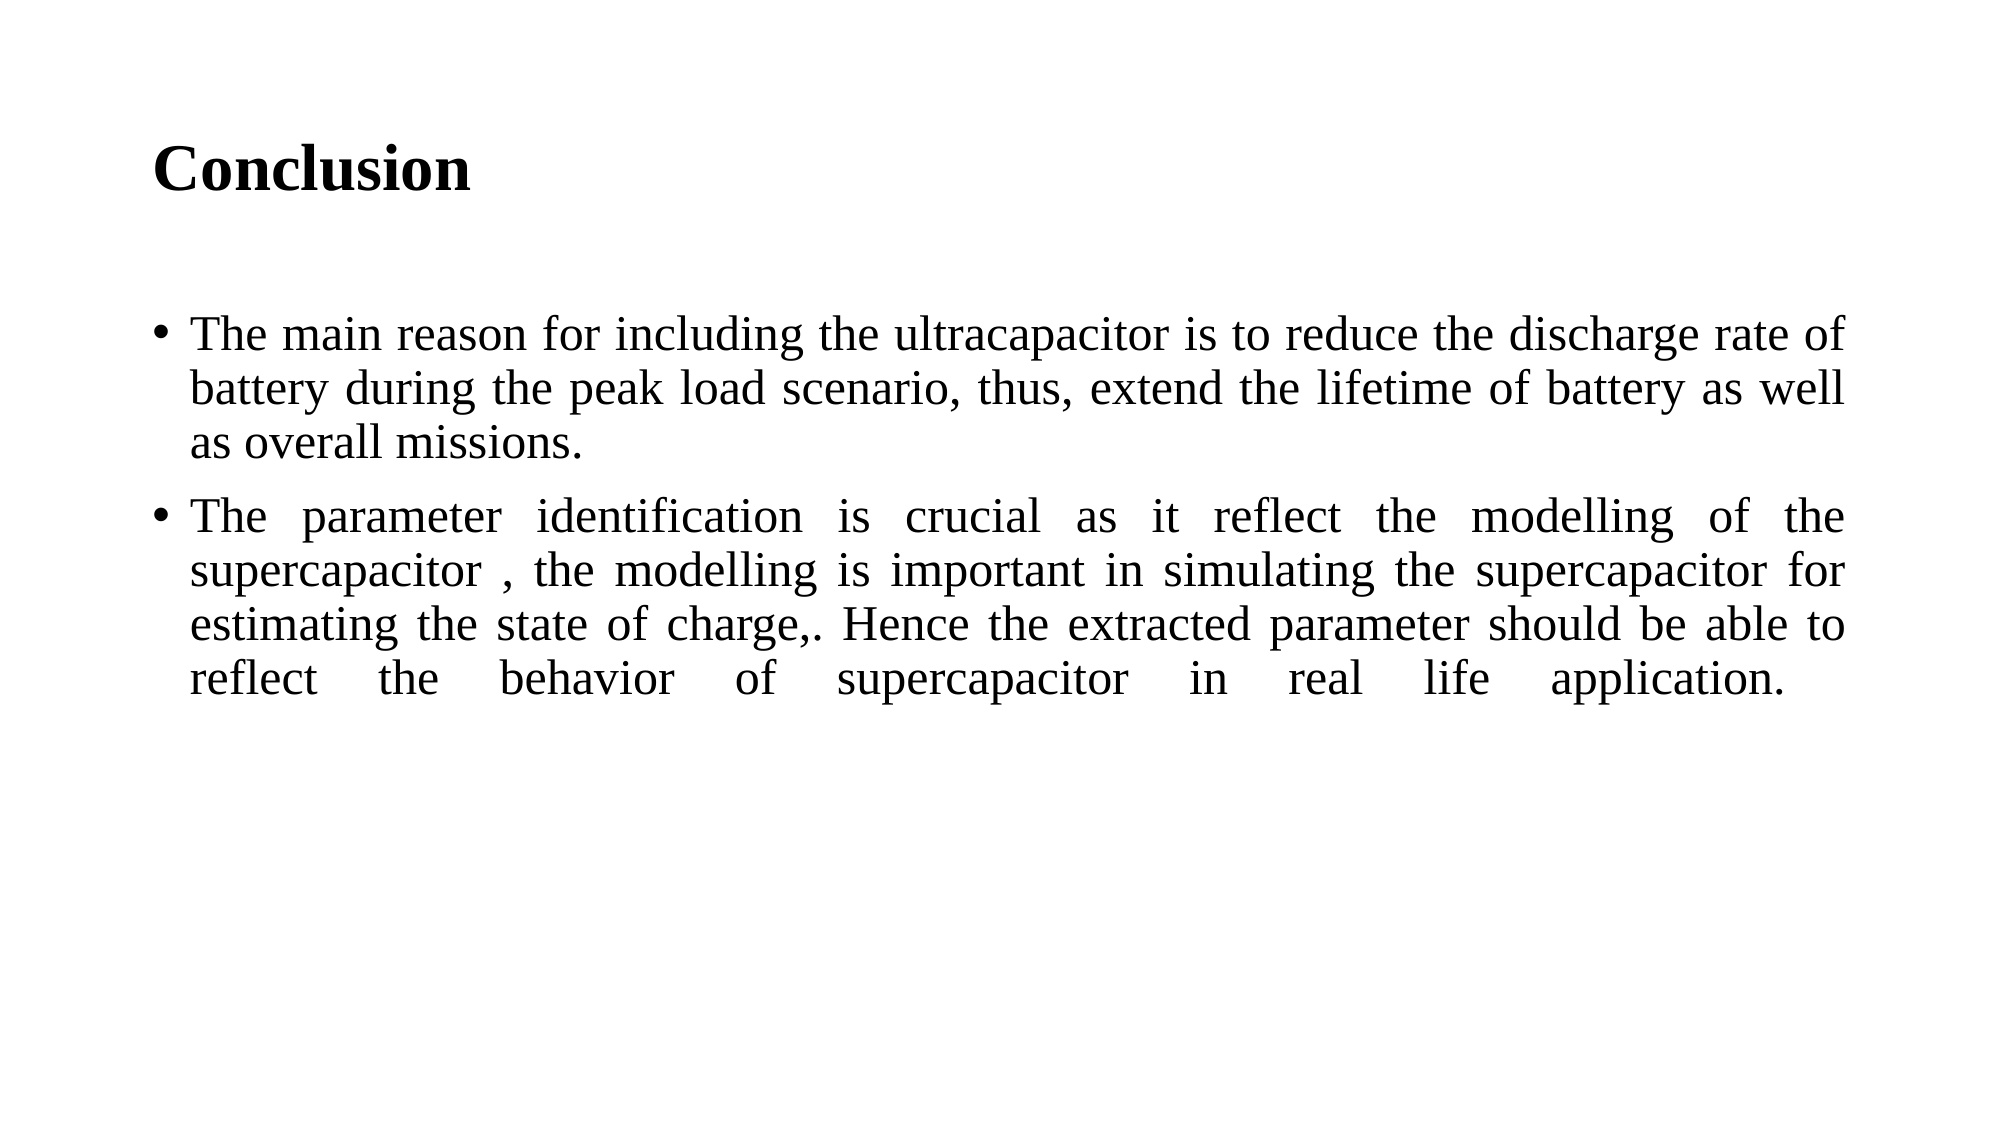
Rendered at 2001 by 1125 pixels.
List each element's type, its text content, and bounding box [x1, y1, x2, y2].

title Conclusion [137, 59, 1863, 278]
list The main reason for including the ultracapacitor is to reduce the discharge rate of battery during the peak load scenario, thus, extend the lifetime of battery as well as overall missions. The parameter identification is crucial as it reflect the modelling of the supercapacitor , the modelling is important in simulating the supercapacitor for estimating the state of charge,. Hence the extracted parameter should be able to reflect the behavior of supercapacitor in real life application. [137, 299, 1863, 1014]
